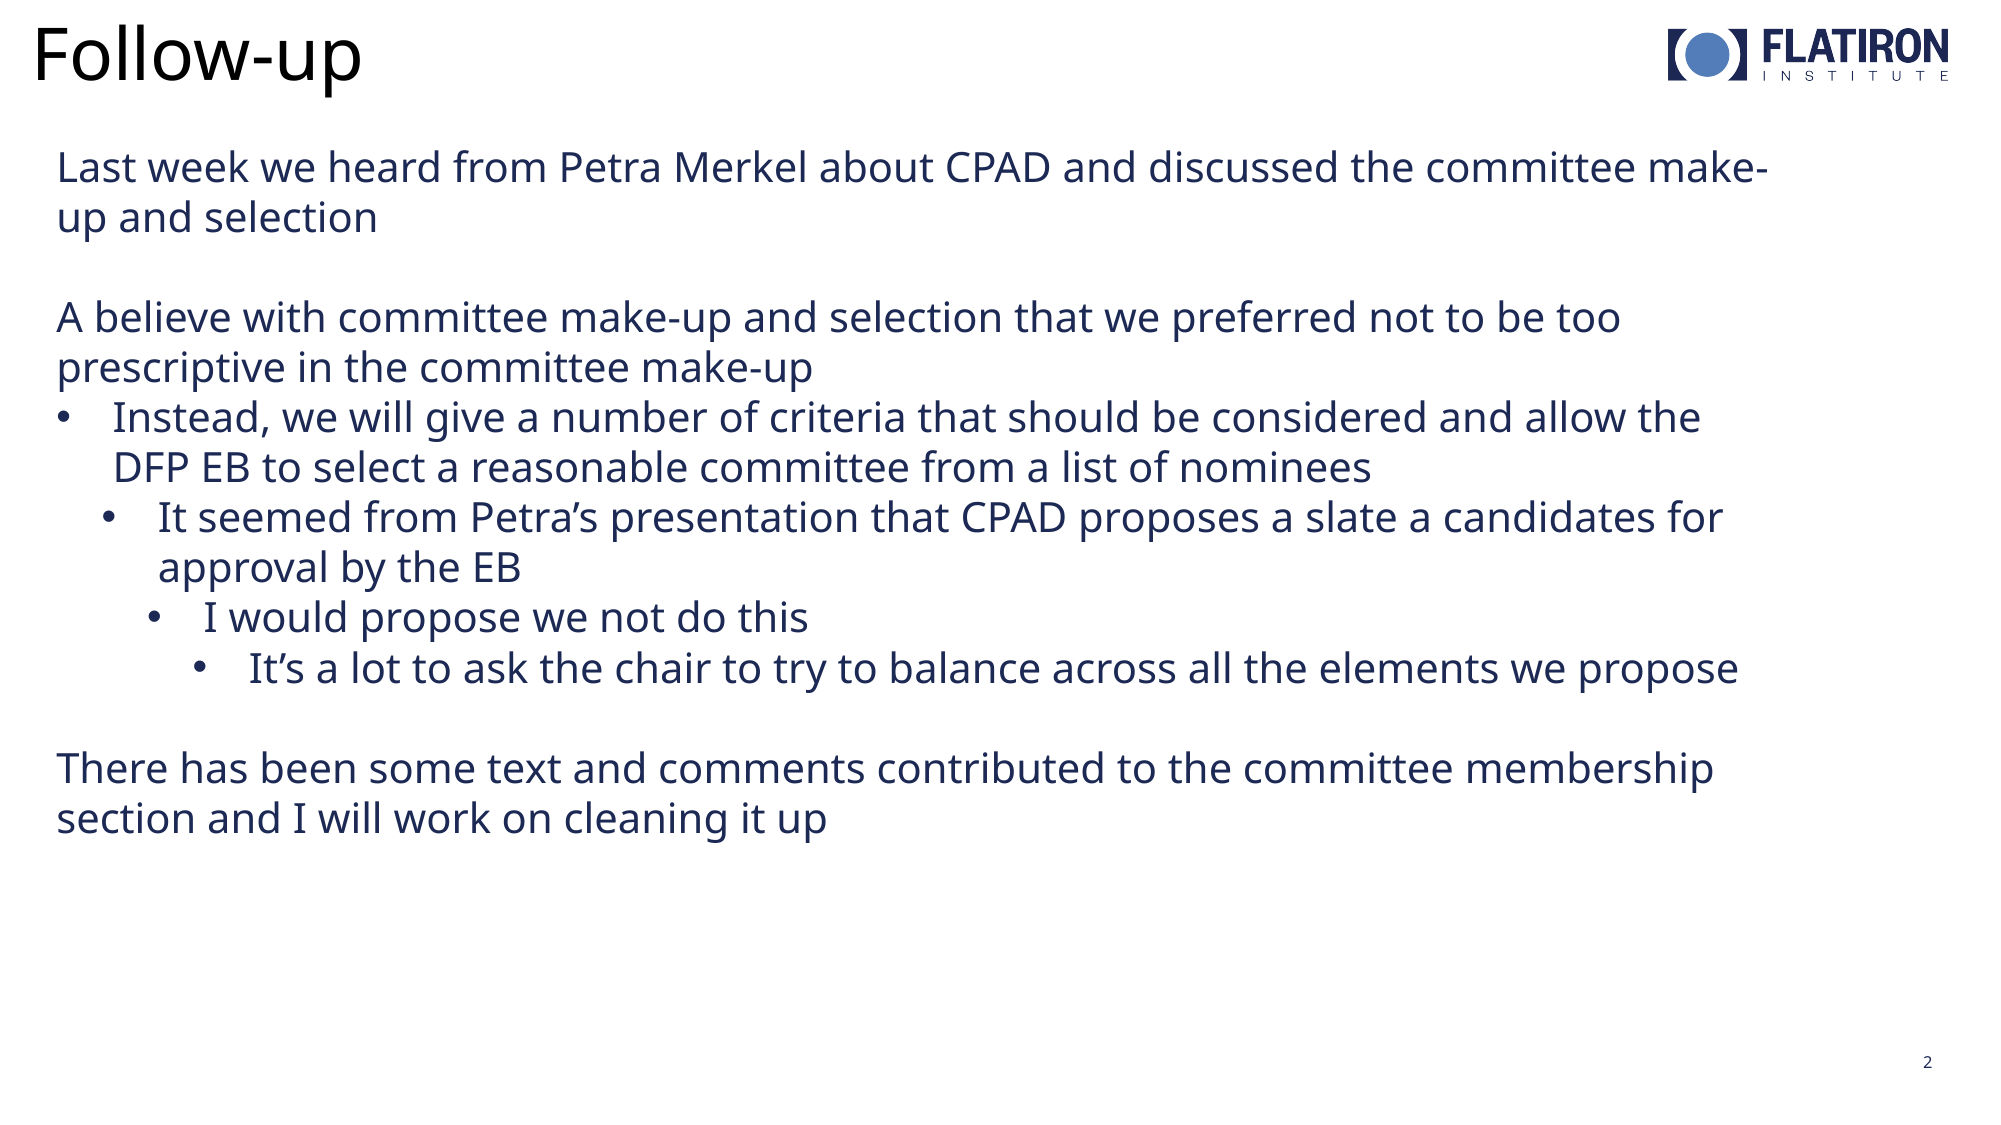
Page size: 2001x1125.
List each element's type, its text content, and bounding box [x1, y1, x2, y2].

picture [1668, 28, 1948, 81]
list [31, 108, 1768, 923]
text_box Last week we heard from Petra Merkel about CPAD and discussed the committee make-up and selection A believe with committee make-up and selection that we preferred not to be too prescriptive in the committee make-up Instead, we will give a number of criteria that should be considered and allow the DFP EB to select a reasonable committee from a list of nominees It seemed from Petra’s presentation that CPAD proposes a slate a candidates for approval by the EB I would propose we not do this It’s a lot to ask the chair to try to balance across all the elements we propose There has been some text and comments contributed to the committee membership section and I will work on cleaning it up [56, 133, 1793, 948]
list Follow-up [31, 0, 1608, 108]
